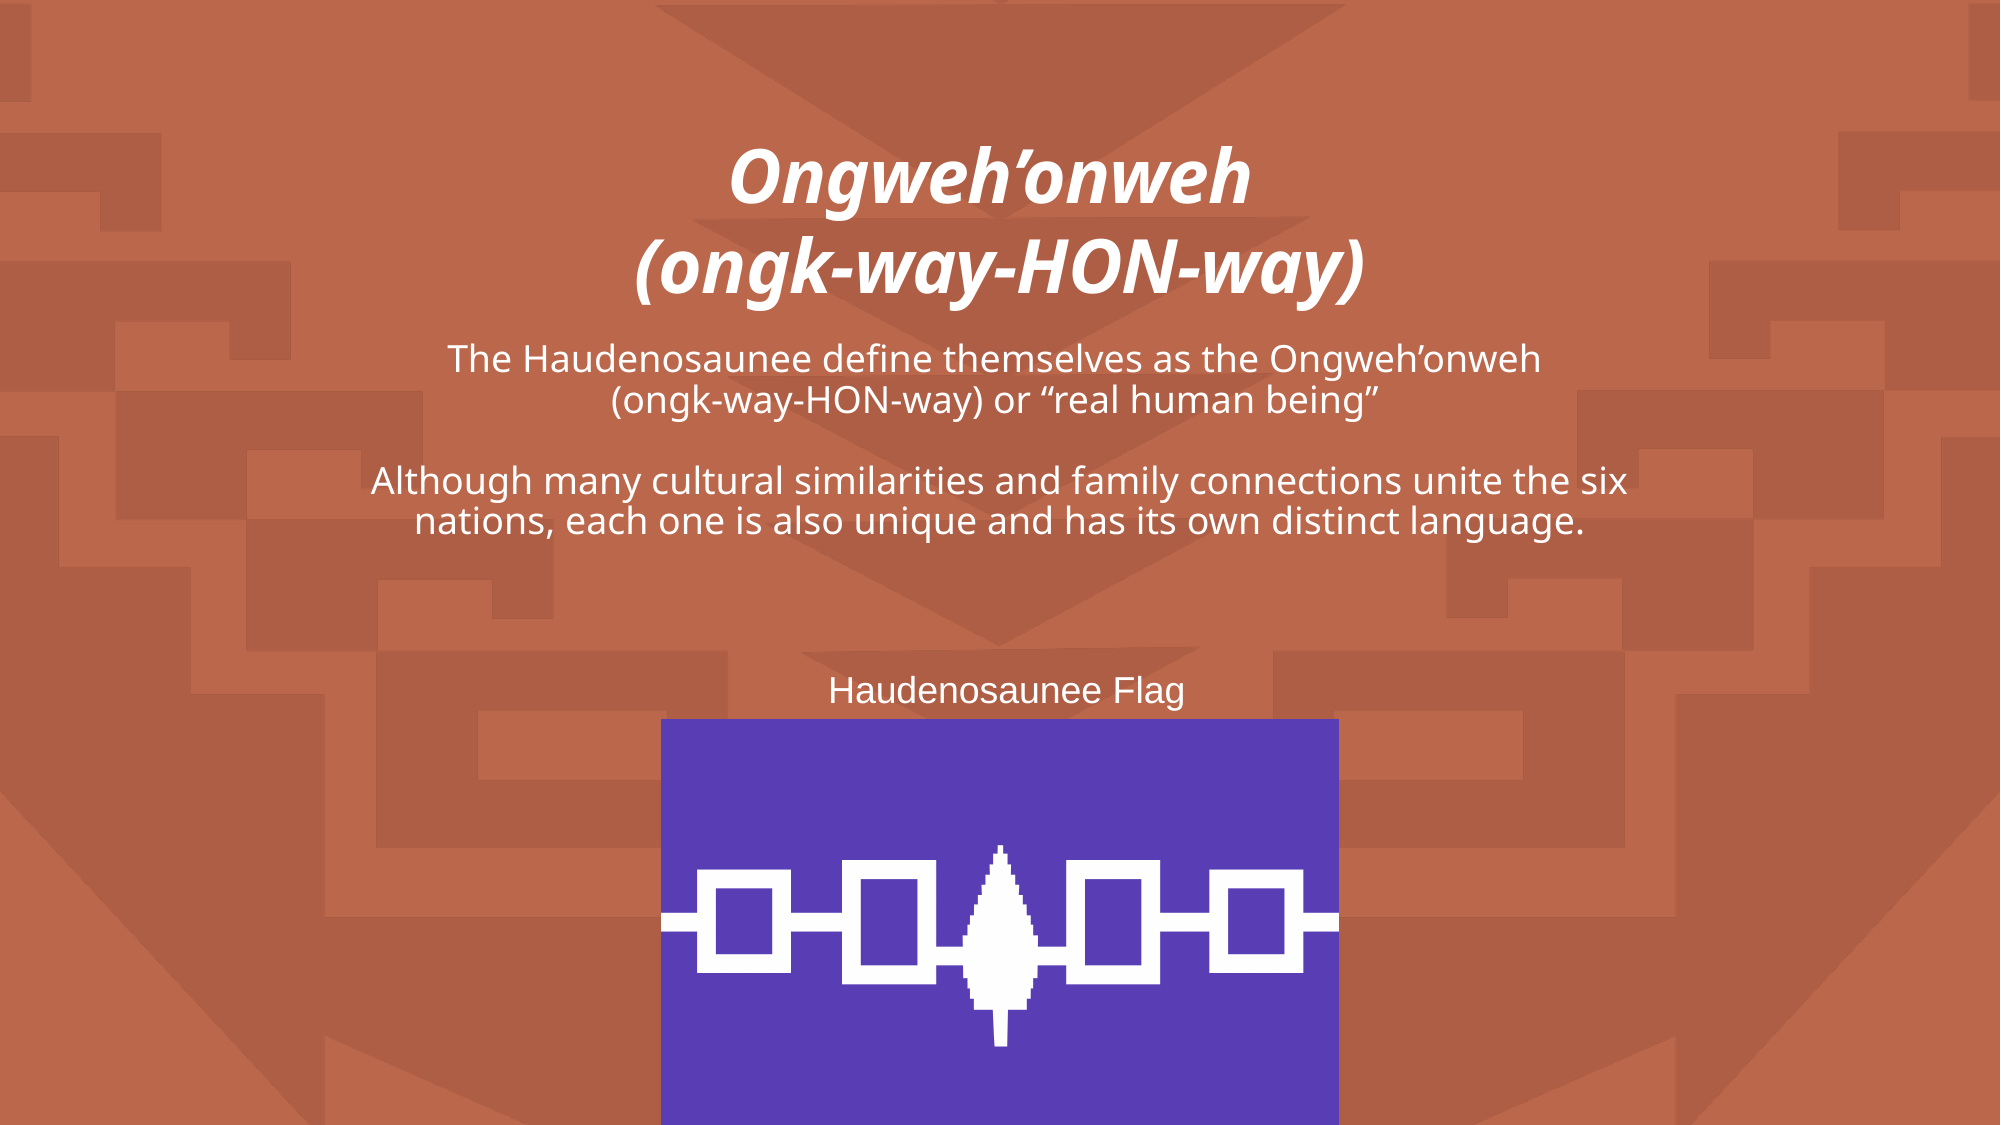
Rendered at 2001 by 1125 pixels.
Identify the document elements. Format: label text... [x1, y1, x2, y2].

picture [661, 719, 1339, 1125]
text_box Haudenosaunee Flag [813, 658, 1289, 719]
title Ongweh’onweh (ongk-way-HON-way) [250, 126, 1750, 309]
list The Haudenosaunee define themselves as the Ongweh’onweh (ongk-way-HON-way) or “real human being” Although many cultural similarities and family connections unite the six nations, each one is also unique and has its own distinct language. [360, 340, 1640, 593]
